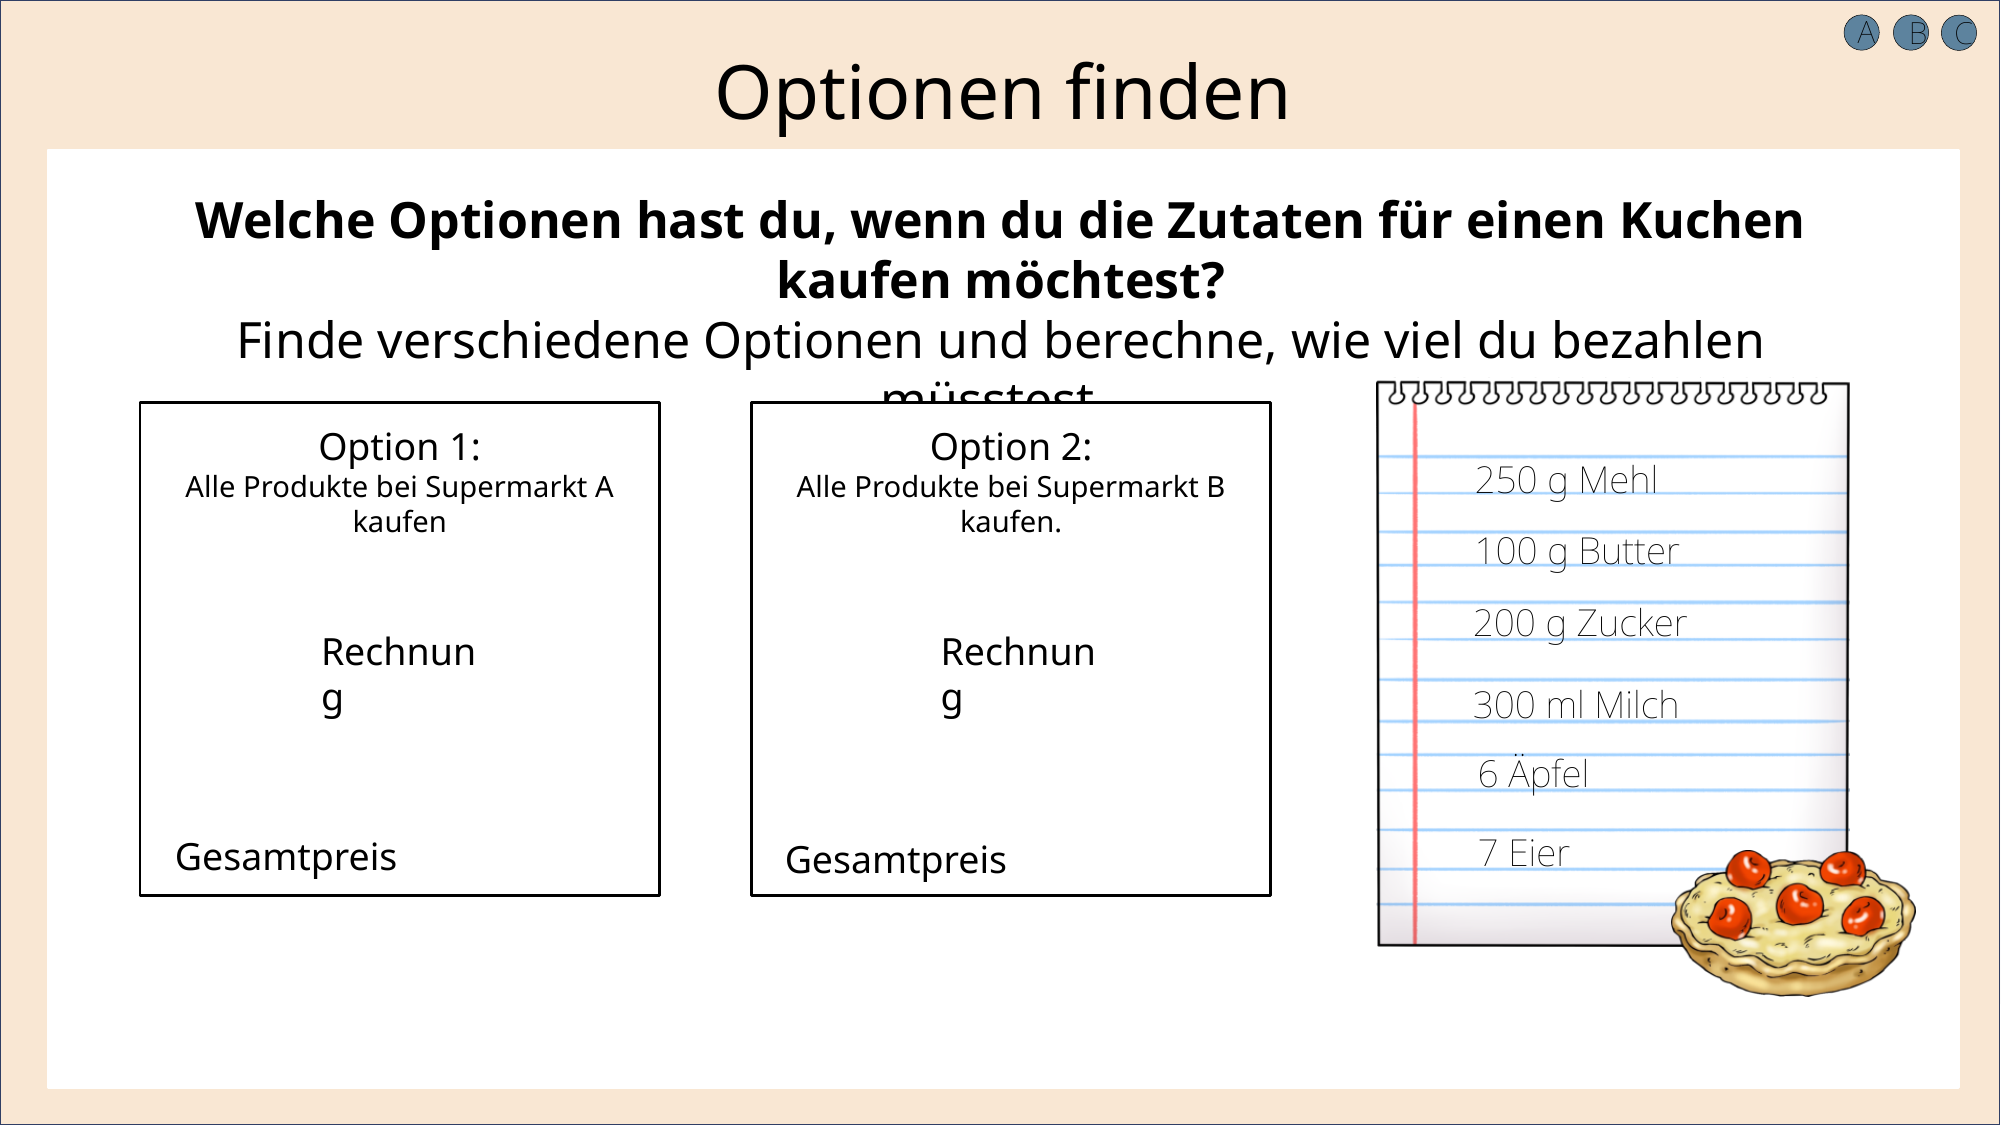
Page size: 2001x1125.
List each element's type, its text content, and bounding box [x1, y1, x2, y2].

text_box Optionen finden [47, 37, 1959, 143]
text_box Rechnung [306, 620, 493, 771]
picture [1311, 338, 1964, 1060]
text_box [750, 401, 1272, 897]
text_box Gesamtpreis [770, 828, 1082, 934]
text_box Option 1: Alle Produkte bei Supermarkt A kaufen [158, 415, 642, 546]
text_box Option 2: Alle Produkte bei Supermarkt B kaufen. [751, 415, 1271, 546]
text_box Gesamtpreis [160, 825, 472, 930]
picture [1841, 9, 1980, 65]
text_box Gesamtpreis [139, 401, 661, 897]
text_box Welche Optionen hast du, wenn du die Zutaten für einen Kuchen kaufen möchtest? Finde verschiedene Optionen und berechne, wie viel du bezahlen müsstest. [160, 180, 1842, 916]
text_box [0, 0, 2000, 1125]
text_box Gesamtpreis [47, 149, 1960, 1089]
text_box Rechnung [925, 620, 1112, 771]
